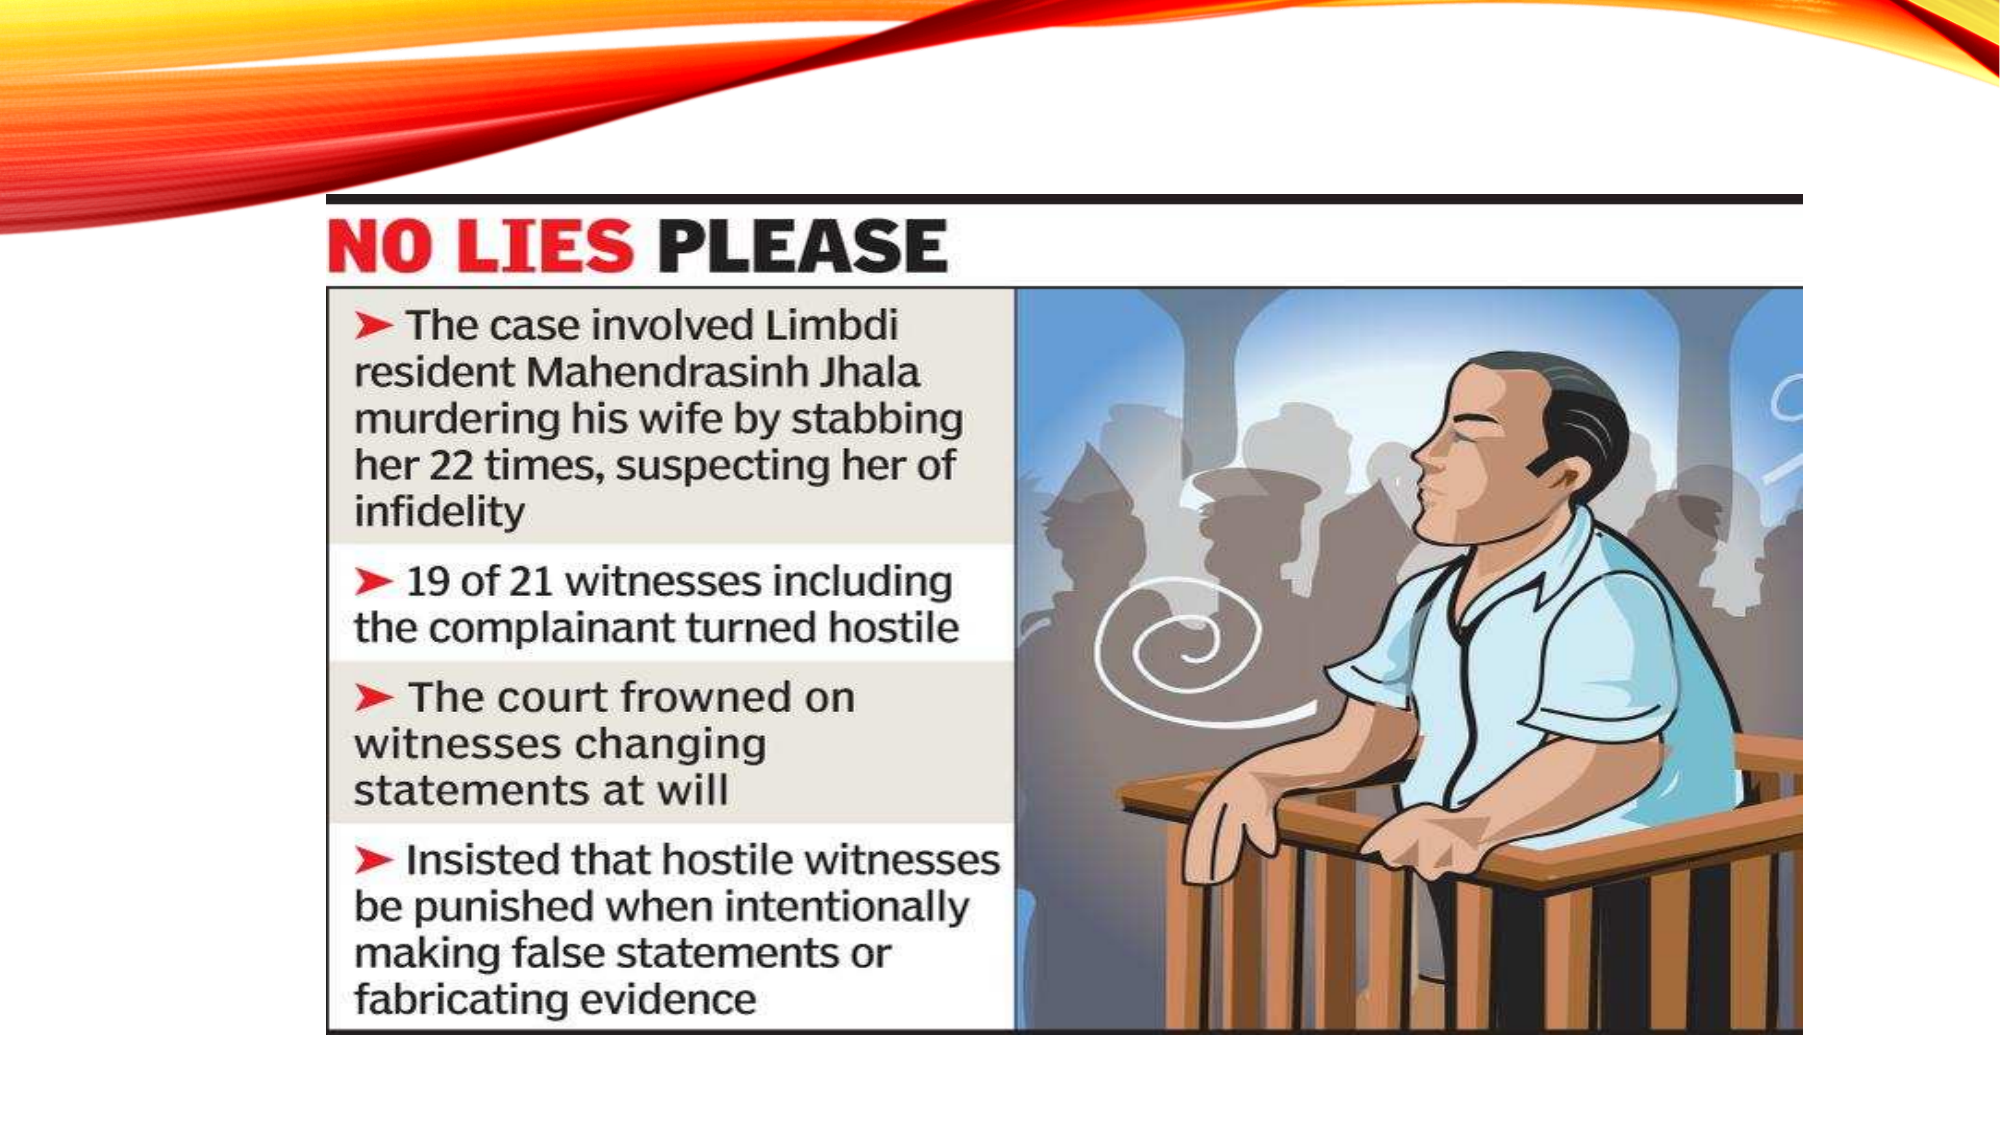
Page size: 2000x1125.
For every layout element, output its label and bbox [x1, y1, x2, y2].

picture [0, 0, 2000, 237]
list [326, 194, 1804, 1036]
